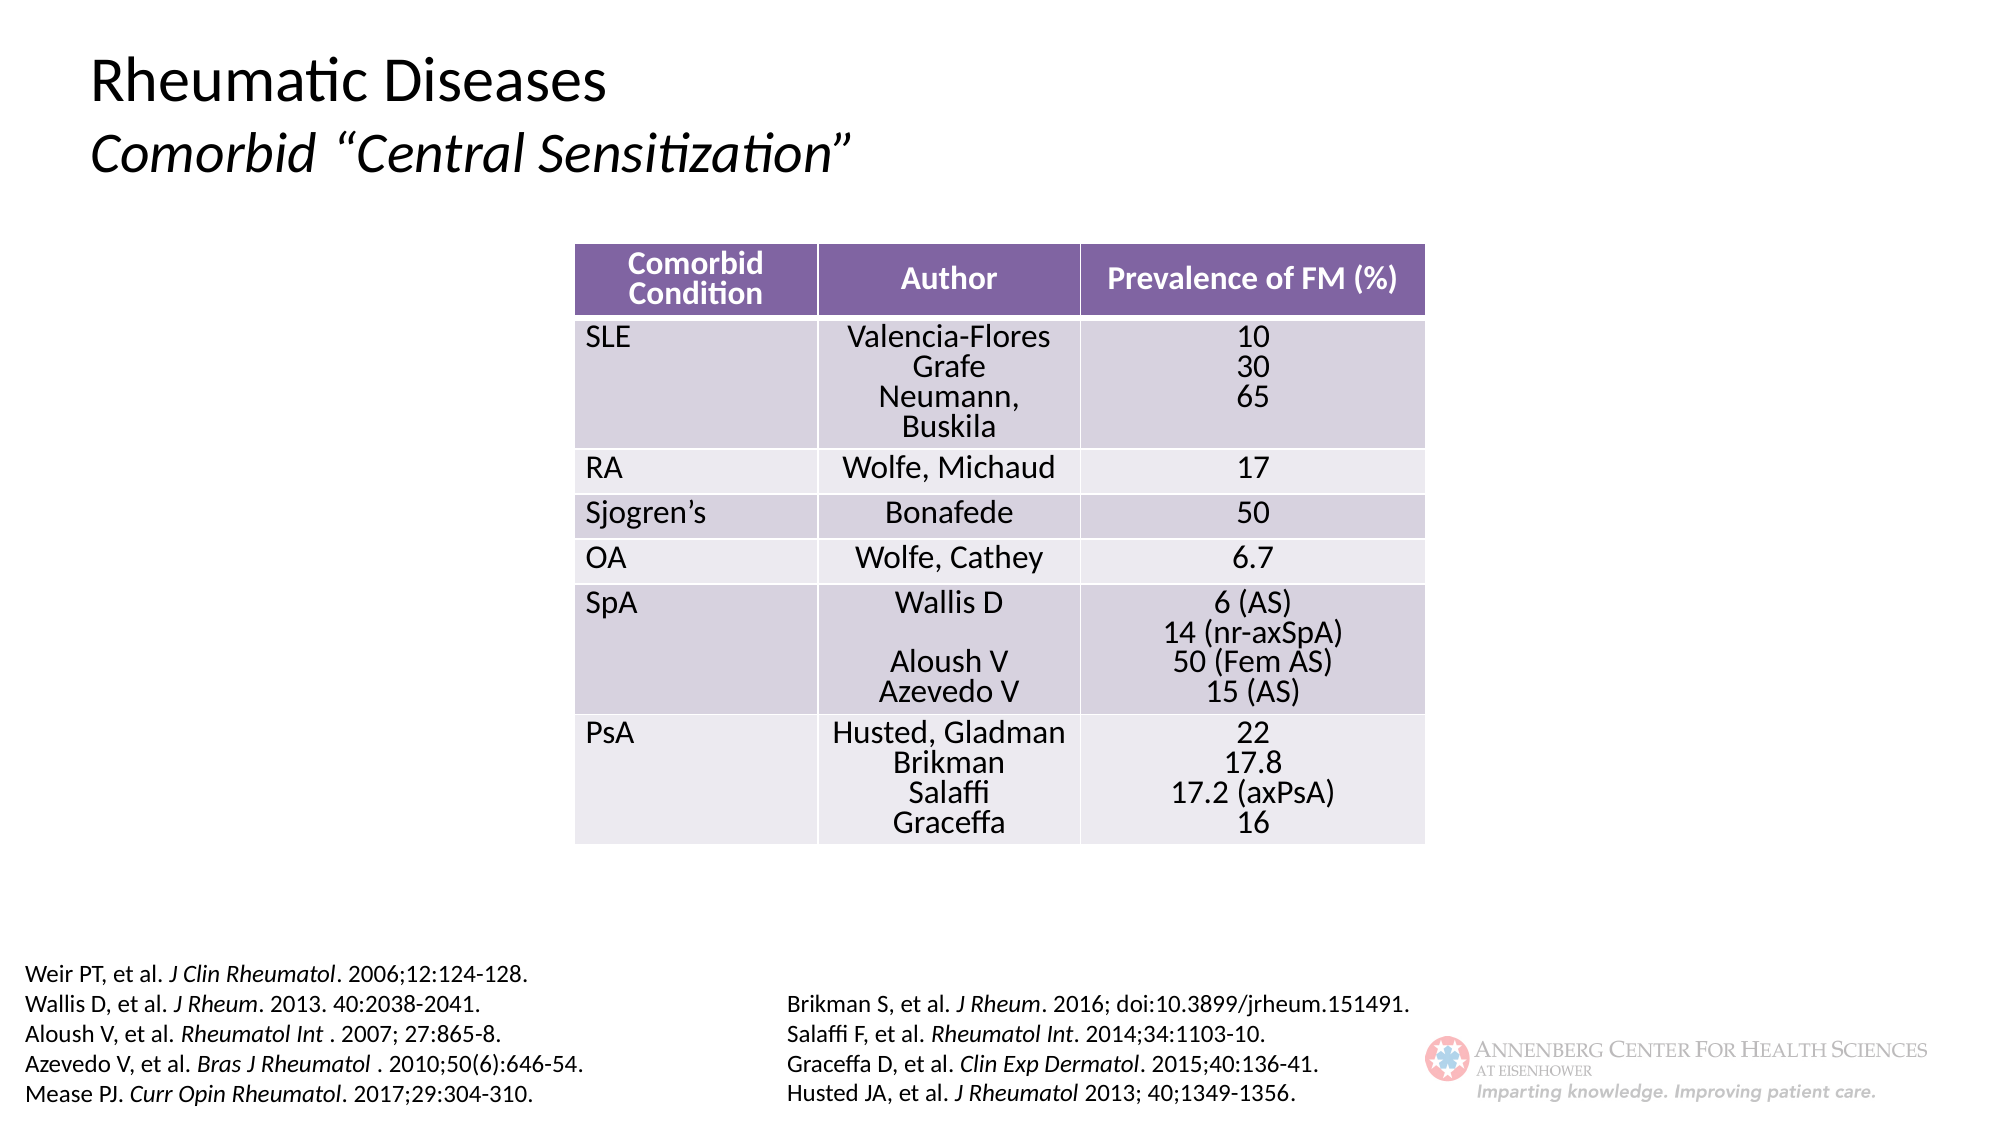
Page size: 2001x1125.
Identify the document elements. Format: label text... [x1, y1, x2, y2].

table_cell 22 17.8 17.2 (axPsA) 16 [1081, 715, 1425, 844]
table_cell 6.7 [1081, 540, 1425, 583]
table_cell RA [575, 450, 817, 493]
table_header Prevalence of FM (%) [1081, 244, 1425, 315]
table_cell 50 [1081, 495, 1425, 538]
table_cell PsA [575, 715, 817, 844]
table_cell 10 30 65 [1081, 321, 1425, 448]
table_cell 6 (AS) 14 (nr-axSpA) 50 (Fem AS) 15 (AS) [1081, 585, 1425, 714]
table_cell Bonafede [819, 495, 1080, 538]
text_box Weir PT, et al. J Clin Rheumatol. 2006;12:124-128. Wallis D, et al. J Rheum. 2013. 40:2038-2041. Aloush V, et al. Rheumatol Int . 2007; 27:865-8. Azevedo V, et al. Bras J Rheumatol . 2010;50(6):646-54. Mease PJ. Curr Opin Rheumatol. 2017;29:304-310. [10, 949, 676, 1115]
text_box Brikman S, et al. J Rheum. 2016; doi:10.3899/jrheum.151491. Salaffi F, et al. Rheumatol Int. 2014;34:1103-10. Graceffa D, et al. Clin Exp Dermatol. 2015;40:136-41. Husted JA, et al. J Rheumatol 2013; 40;1349-1356. [772, 979, 1492, 1115]
table_header Comorbid Condition [575, 244, 817, 315]
table_header Author [819, 244, 1080, 315]
table_cell Sjogren’s [575, 495, 817, 538]
picture [1492, 1036, 1927, 1102]
table_cell SLE [575, 321, 817, 448]
table_cell Wolfe, Cathey [819, 540, 1080, 583]
table_cell Wallis D Aloush V Azevedo V [819, 585, 1080, 714]
table_cell SpA [575, 585, 817, 714]
table_cell Husted, Gladman Brikman Salaffi Graceffa [819, 715, 1080, 844]
table_cell OA [575, 540, 817, 583]
text_box Rheumatic Diseases Comorbid “Central Sensitization” [75, 29, 1828, 192]
table_cell Valencia-Flores Grafe Neumann, Buskila [819, 321, 1080, 448]
table_cell Wolfe, Michaud [819, 450, 1080, 493]
table_cell 17 [1081, 450, 1425, 493]
